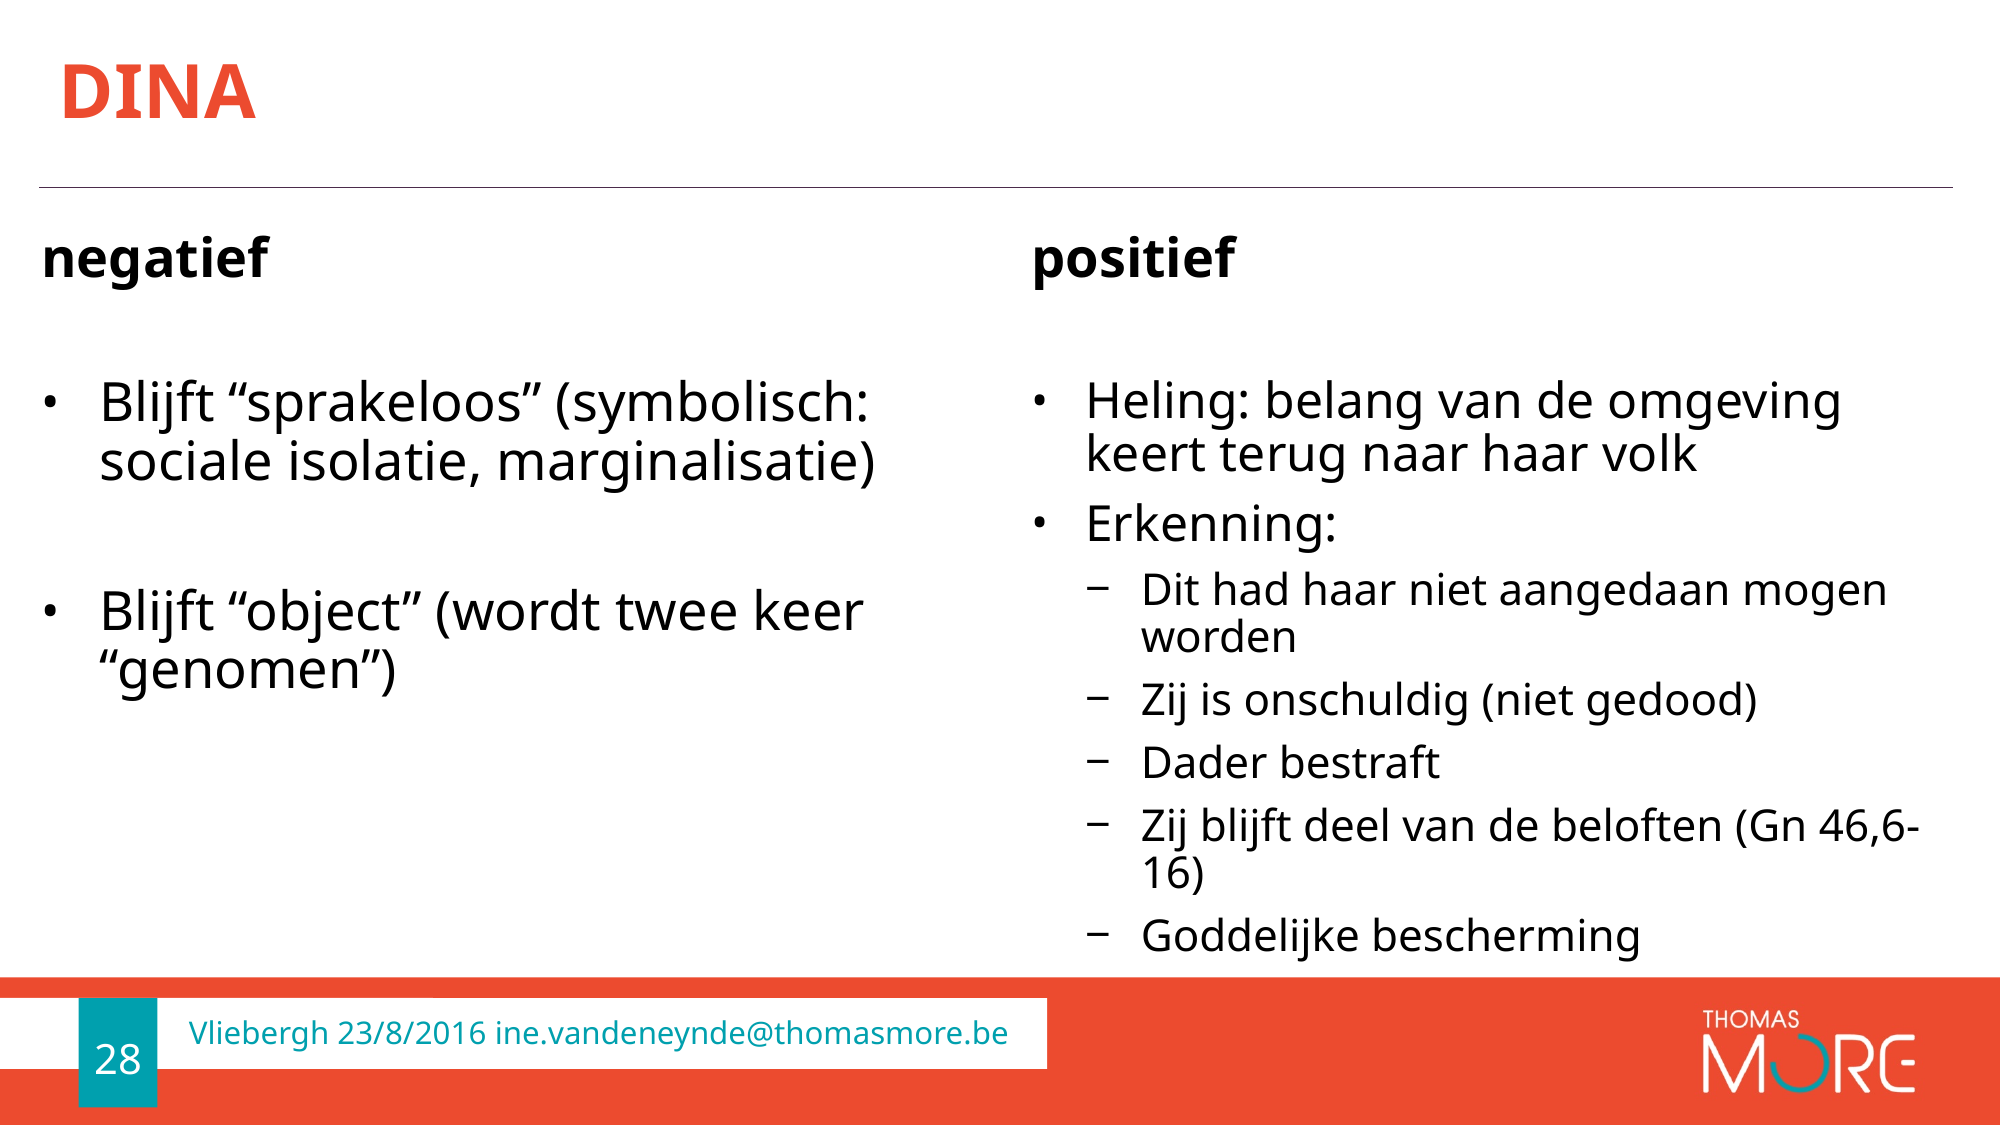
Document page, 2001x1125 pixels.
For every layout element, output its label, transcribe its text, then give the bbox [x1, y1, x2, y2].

list Heling: belang van de omgeving keert terug naar haar volk Erkenning: Dit had haar niet aangedaan mogen worden Zij is onschuldig (niet gedood) Dader bestraft Zij blijft deel van de beloften (Gn 46,6-16) Goddelijke bescherming [1031, 375, 2000, 966]
list Blijft “sprakeloos” (symbolisch: sociale isolatie, marginalisatie) Blijft “object” (wordt twee keer “genomen”) [0, 375, 969, 966]
title Dina [0, 0, 2000, 188]
list positief [1031, 188, 2000, 370]
picture [1673, 980, 1944, 1122]
list negatief [0, 188, 969, 370]
slide_number 28 [78, 998, 158, 1108]
footer Vliebergh 23/8/2016 ine.vandeneynde@thomasmore.be [165, 998, 1048, 1069]
